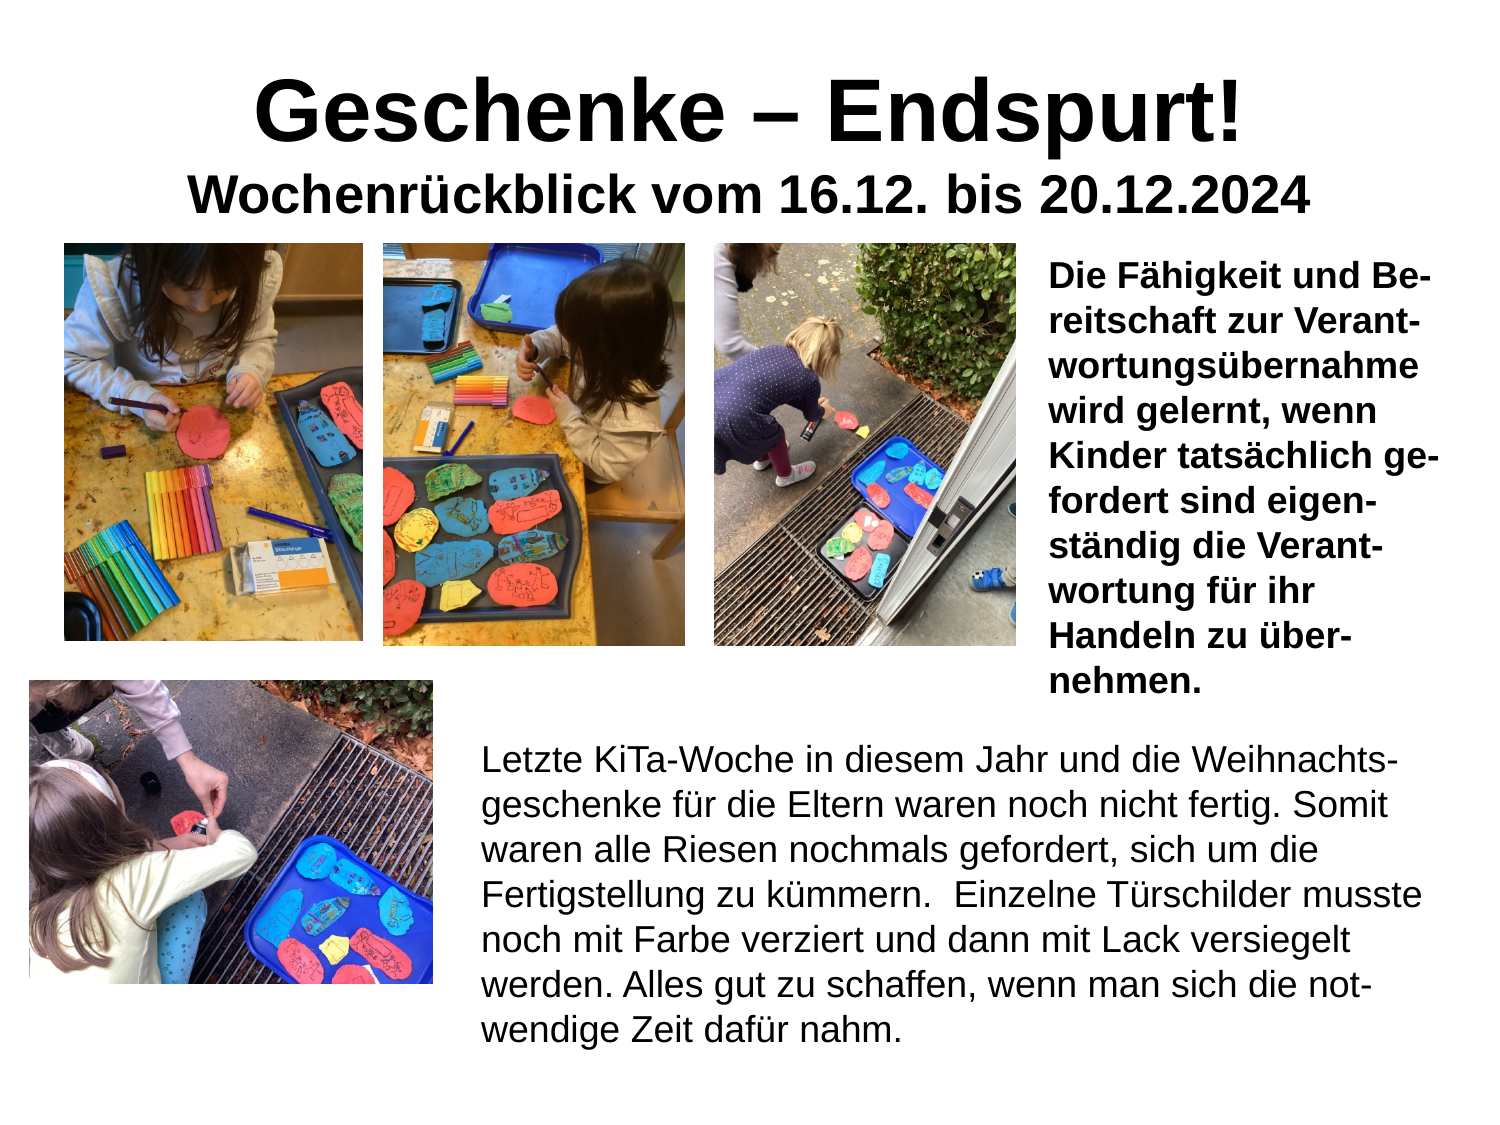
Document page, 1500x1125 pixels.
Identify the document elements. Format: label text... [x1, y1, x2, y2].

picture [64, 243, 363, 641]
picture [714, 243, 1017, 646]
text_box Die Fähigkeit und Be-reitschaft zur Verant-wortungsübernahme wird gelernt, wenn Kinder tatsächlich ge- fordert sind eigen-ständig die Verant-wortung für ihr Handeln zu über-nehmen. [1033, 243, 1500, 709]
picture [383, 243, 686, 646]
text_box Letzte KiTa-Woche in diesem Jahr und die Weihnachts- geschenke für die Eltern waren noch nicht fertig. Somit waren alle Riesen nochmals gefordert, sich um die Fertigstellung zu kümmern. Einzelne Türschilder musste noch mit Farbe verziert und dann mit Lack versiegelt werden. Alles gut zu schaffen, wenn man sich die not-wendige Zeit dafür nahm. [466, 727, 1487, 1058]
picture [29, 680, 434, 984]
title Geschenke – Endspurt! Wochenrückblick vom 16.12. bis 20.12.2024 [75, 45, 1425, 233]
